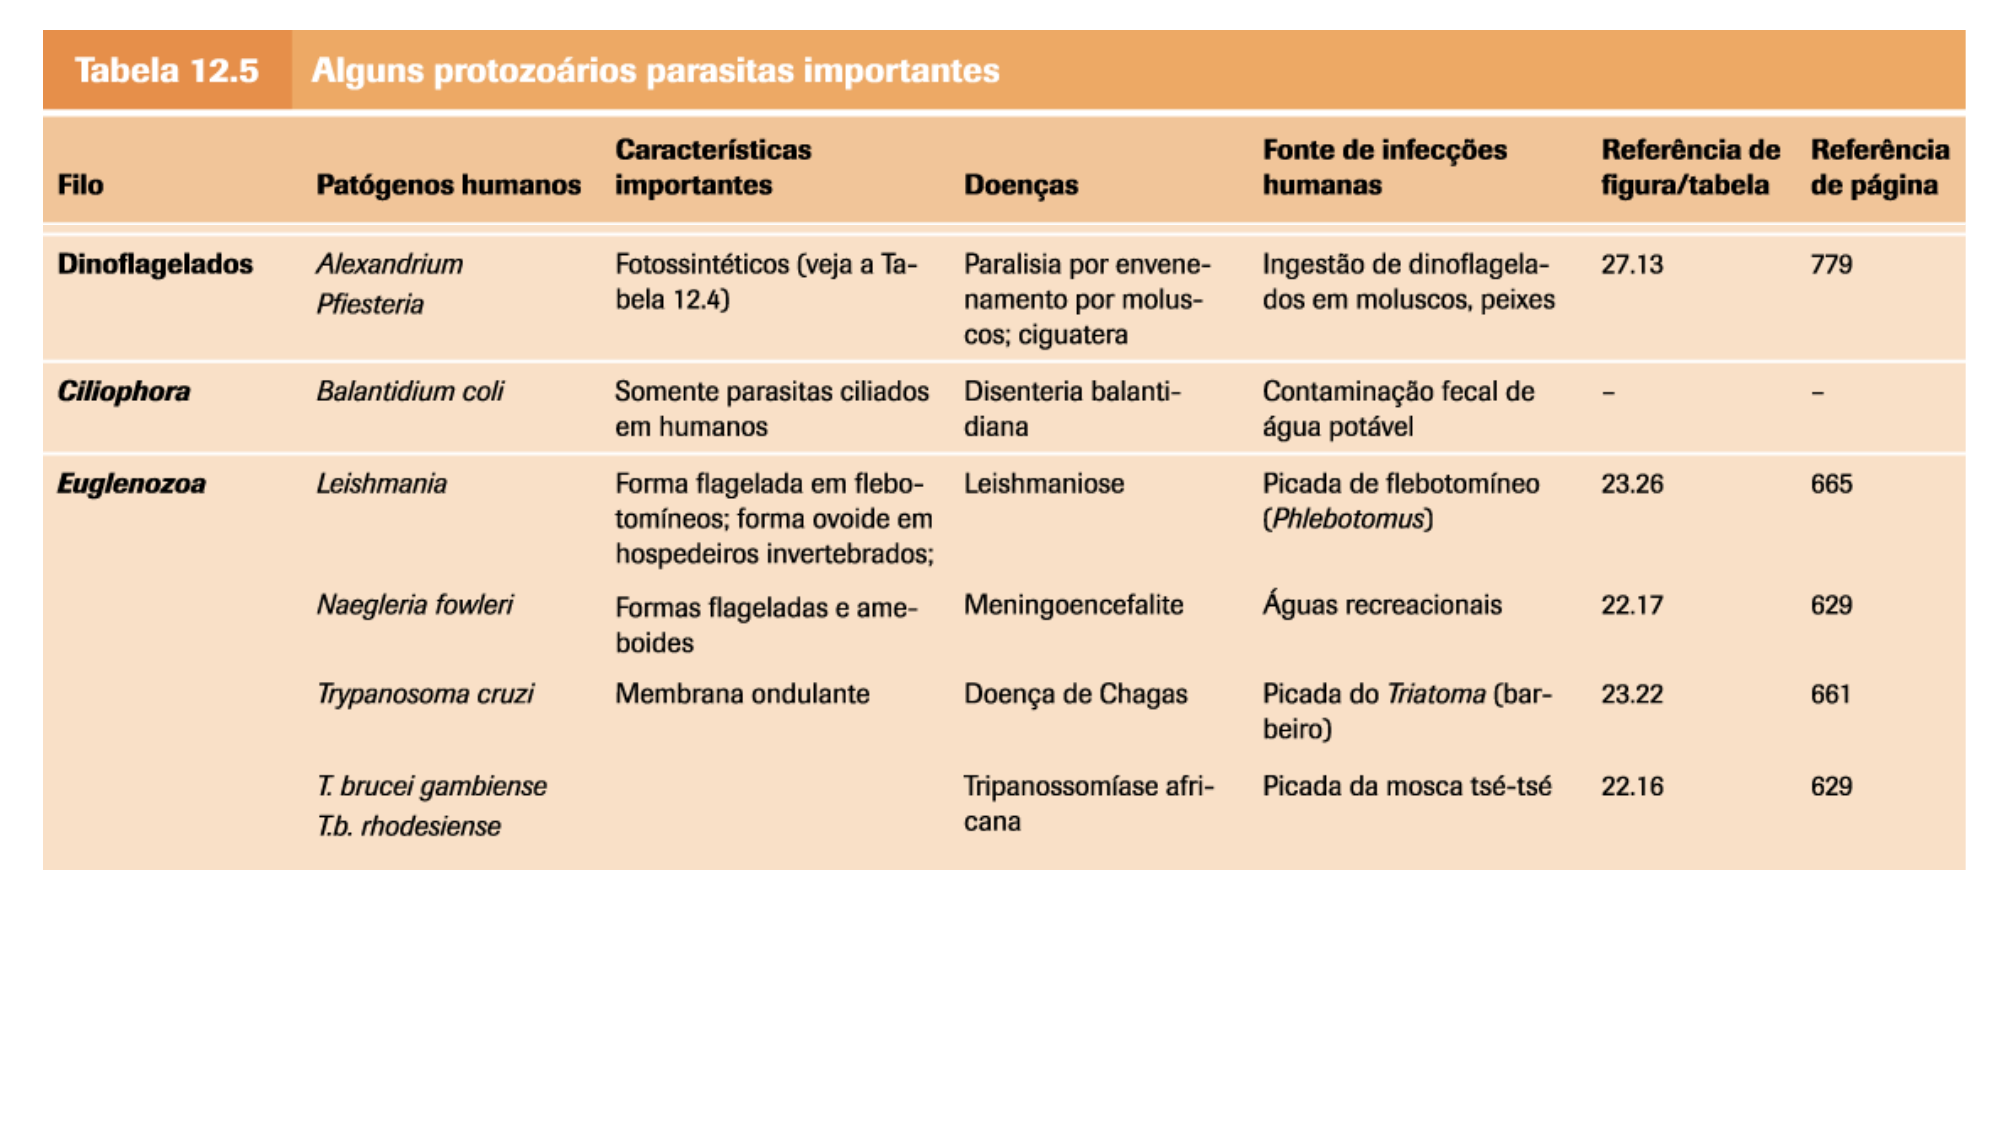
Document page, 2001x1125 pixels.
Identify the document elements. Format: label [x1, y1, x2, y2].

text_box [42, 30, 1966, 870]
